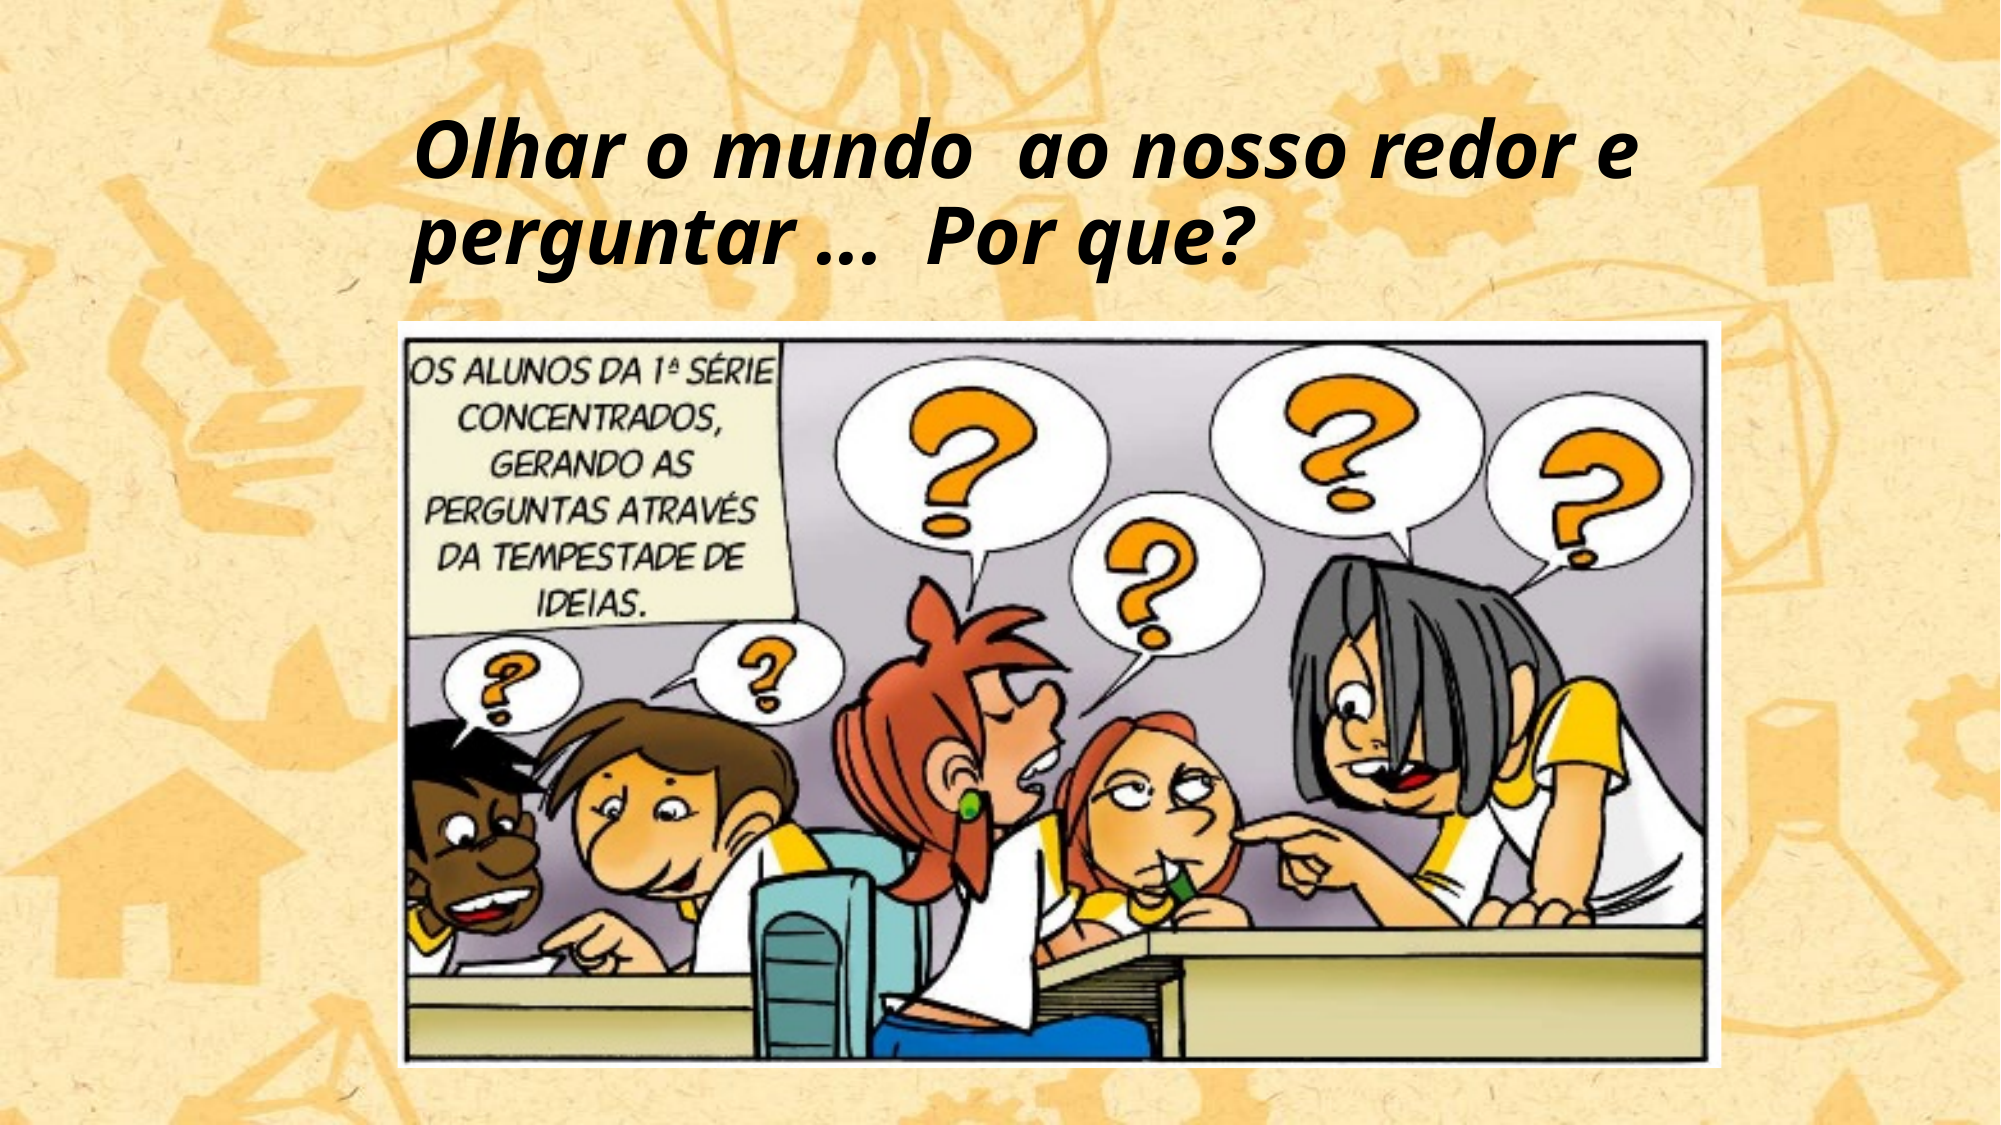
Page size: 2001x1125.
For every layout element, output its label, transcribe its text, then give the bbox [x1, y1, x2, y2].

title Olhar o mundo ao nosso redor e perguntar ... Por que? [397, 101, 1660, 290]
picture [0, 0, 2001, 1125]
